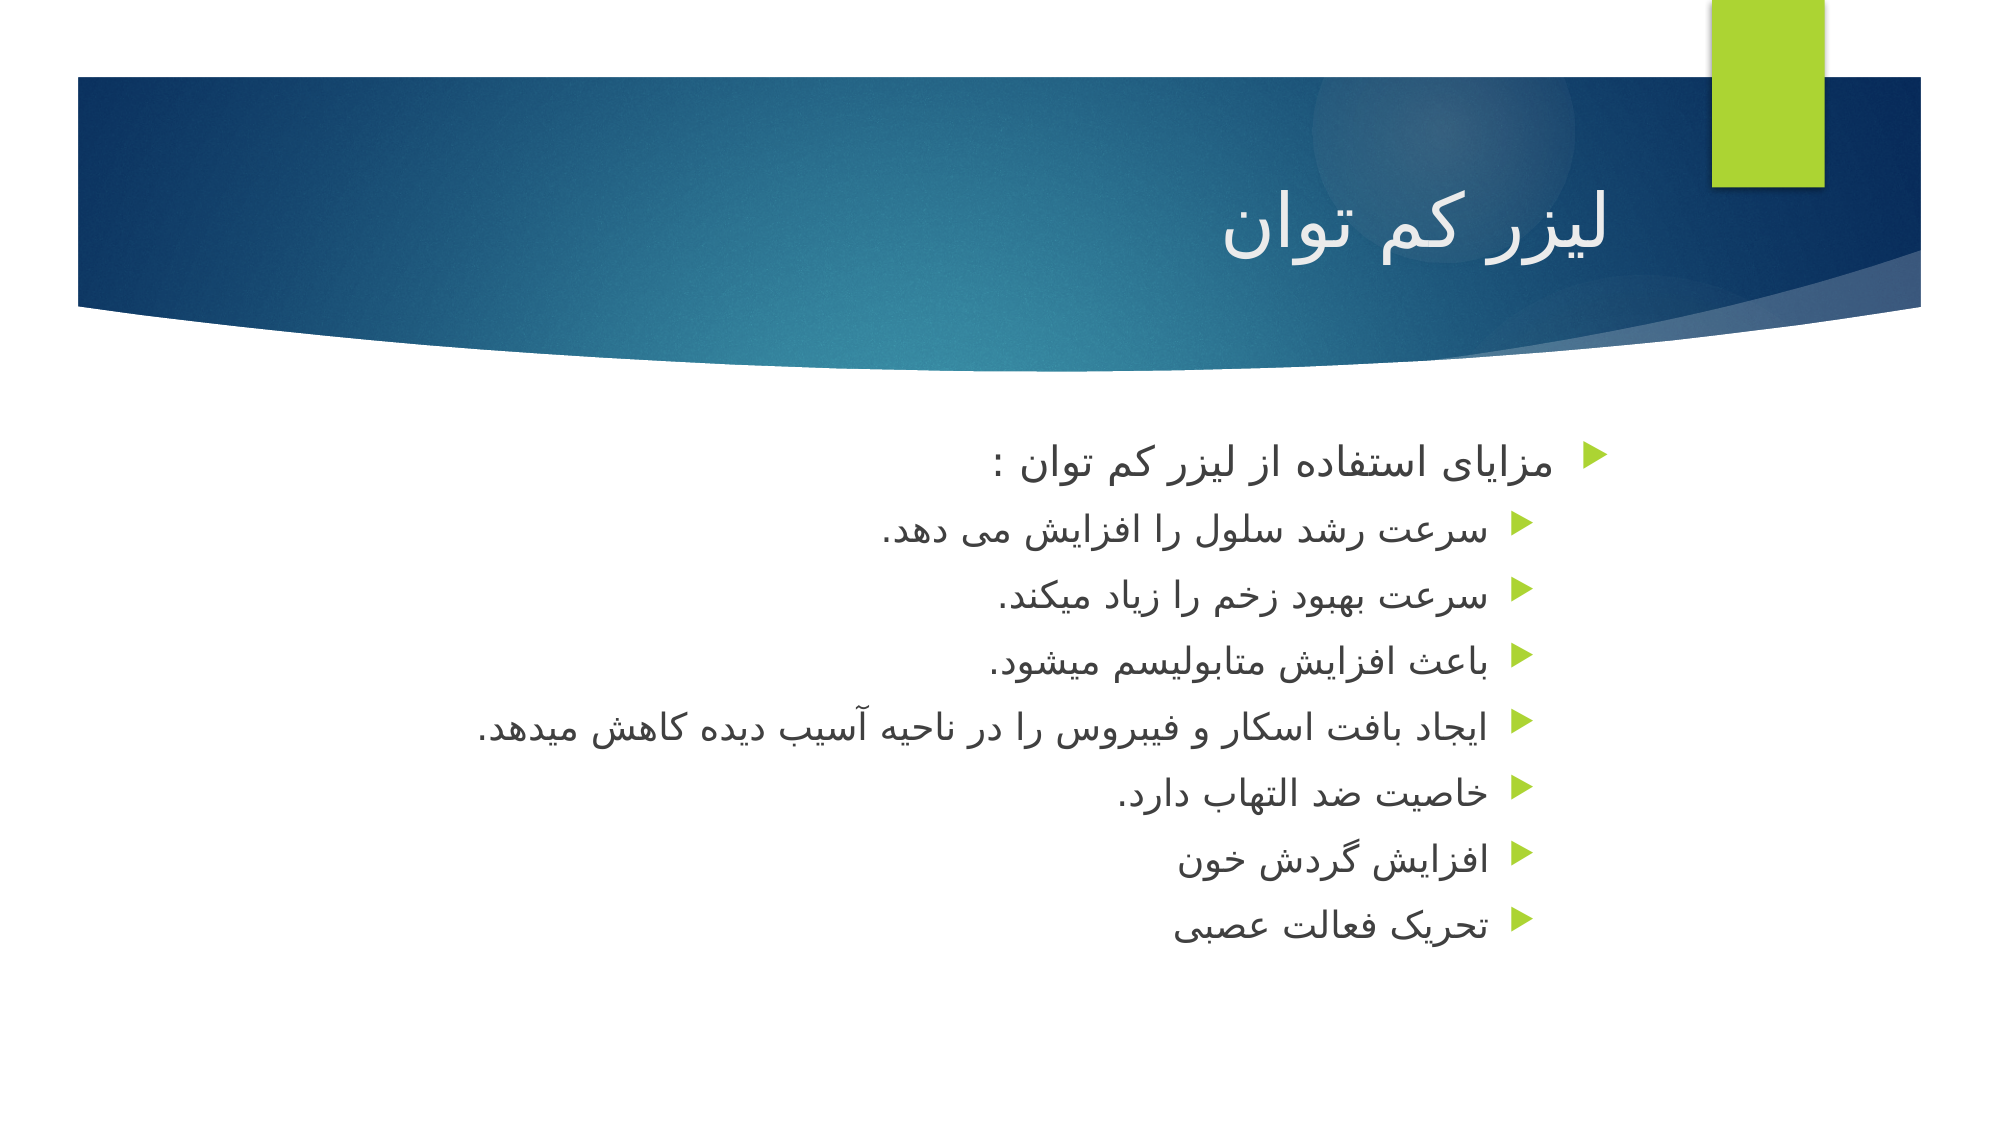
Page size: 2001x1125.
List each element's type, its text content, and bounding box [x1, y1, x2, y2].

title لیزر کم توان [189, 159, 1627, 276]
list مزایای استفاده از لیزر کم توان : سرعت رشد سلول را افزایش می دهد. سرعت بهبود زخم را زیاد میکند. باعث افزایش متابولیسم میشود. ایجاد بافت اسکار و فیبروس را در ناحیه آسیب دیده کاهش میدهد. خاصیت ضد التهاب دارد. افزایش گردش خون تحریک فعالت عصبی [189, 427, 1627, 988]
